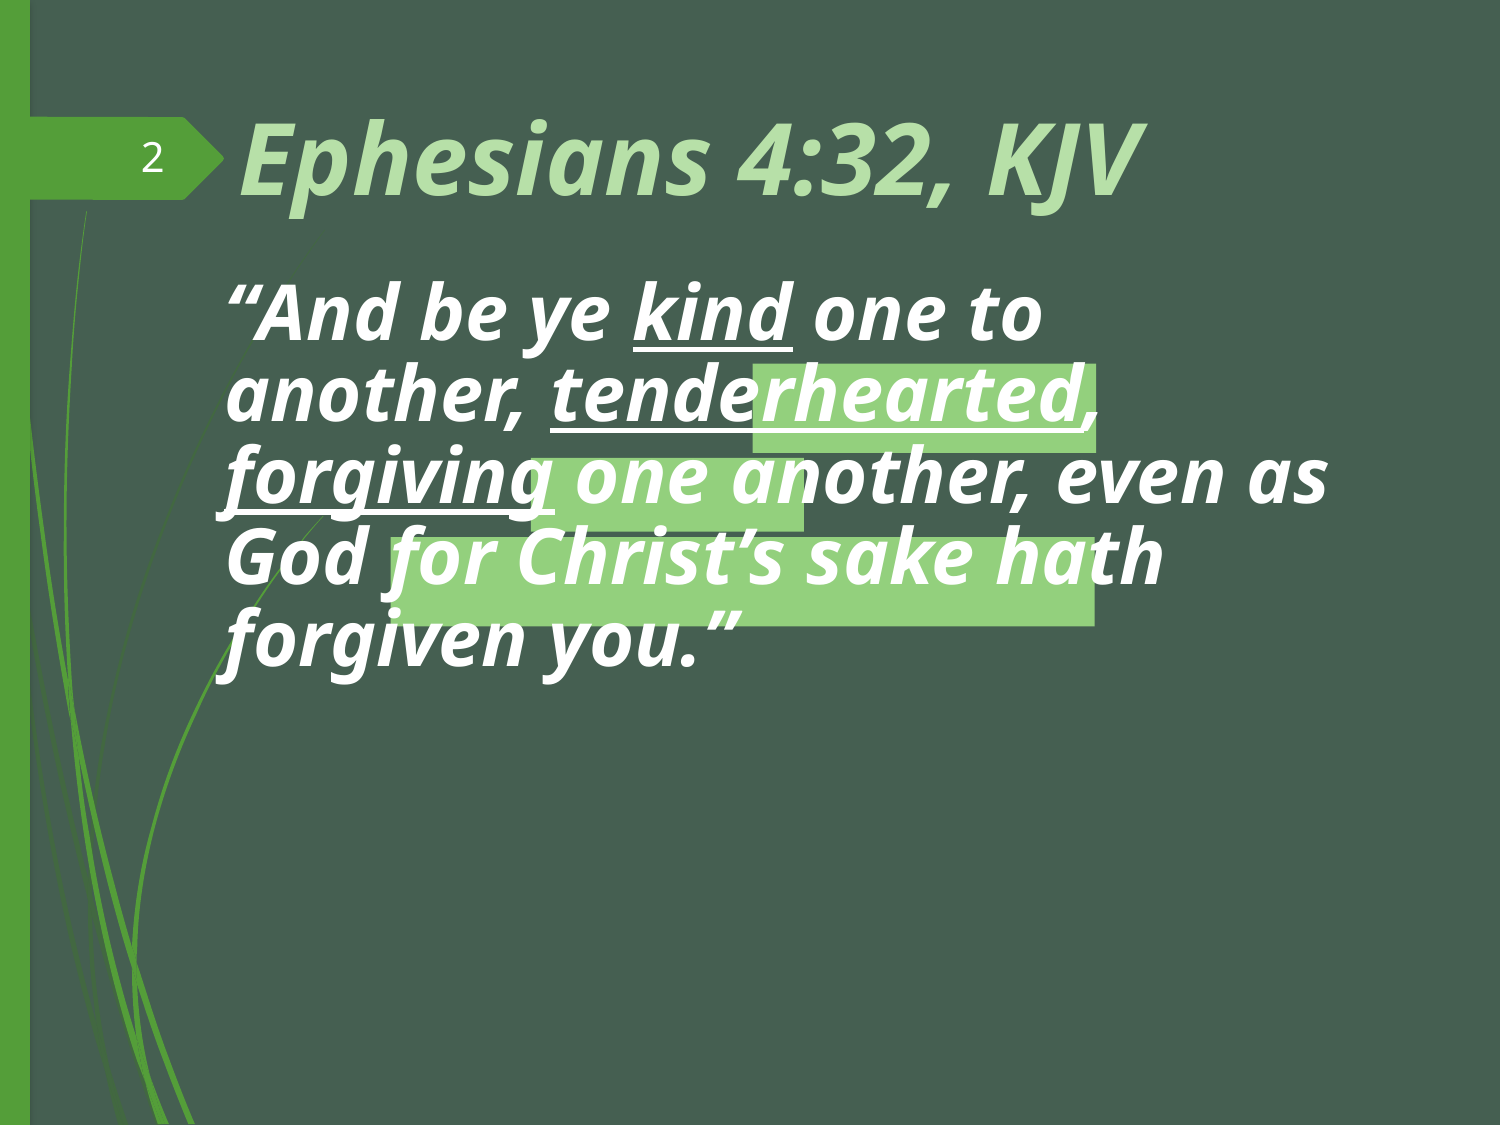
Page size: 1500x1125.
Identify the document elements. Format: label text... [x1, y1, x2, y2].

slide_number 2 [83, 129, 180, 190]
title Ephesians 4:32, KJV [223, 87, 1379, 229]
list “And be ye kind one to another, tenderhearted, forgiving one another, even as God for Christ’s sake hath forgiven you.” [209, 267, 1364, 693]
